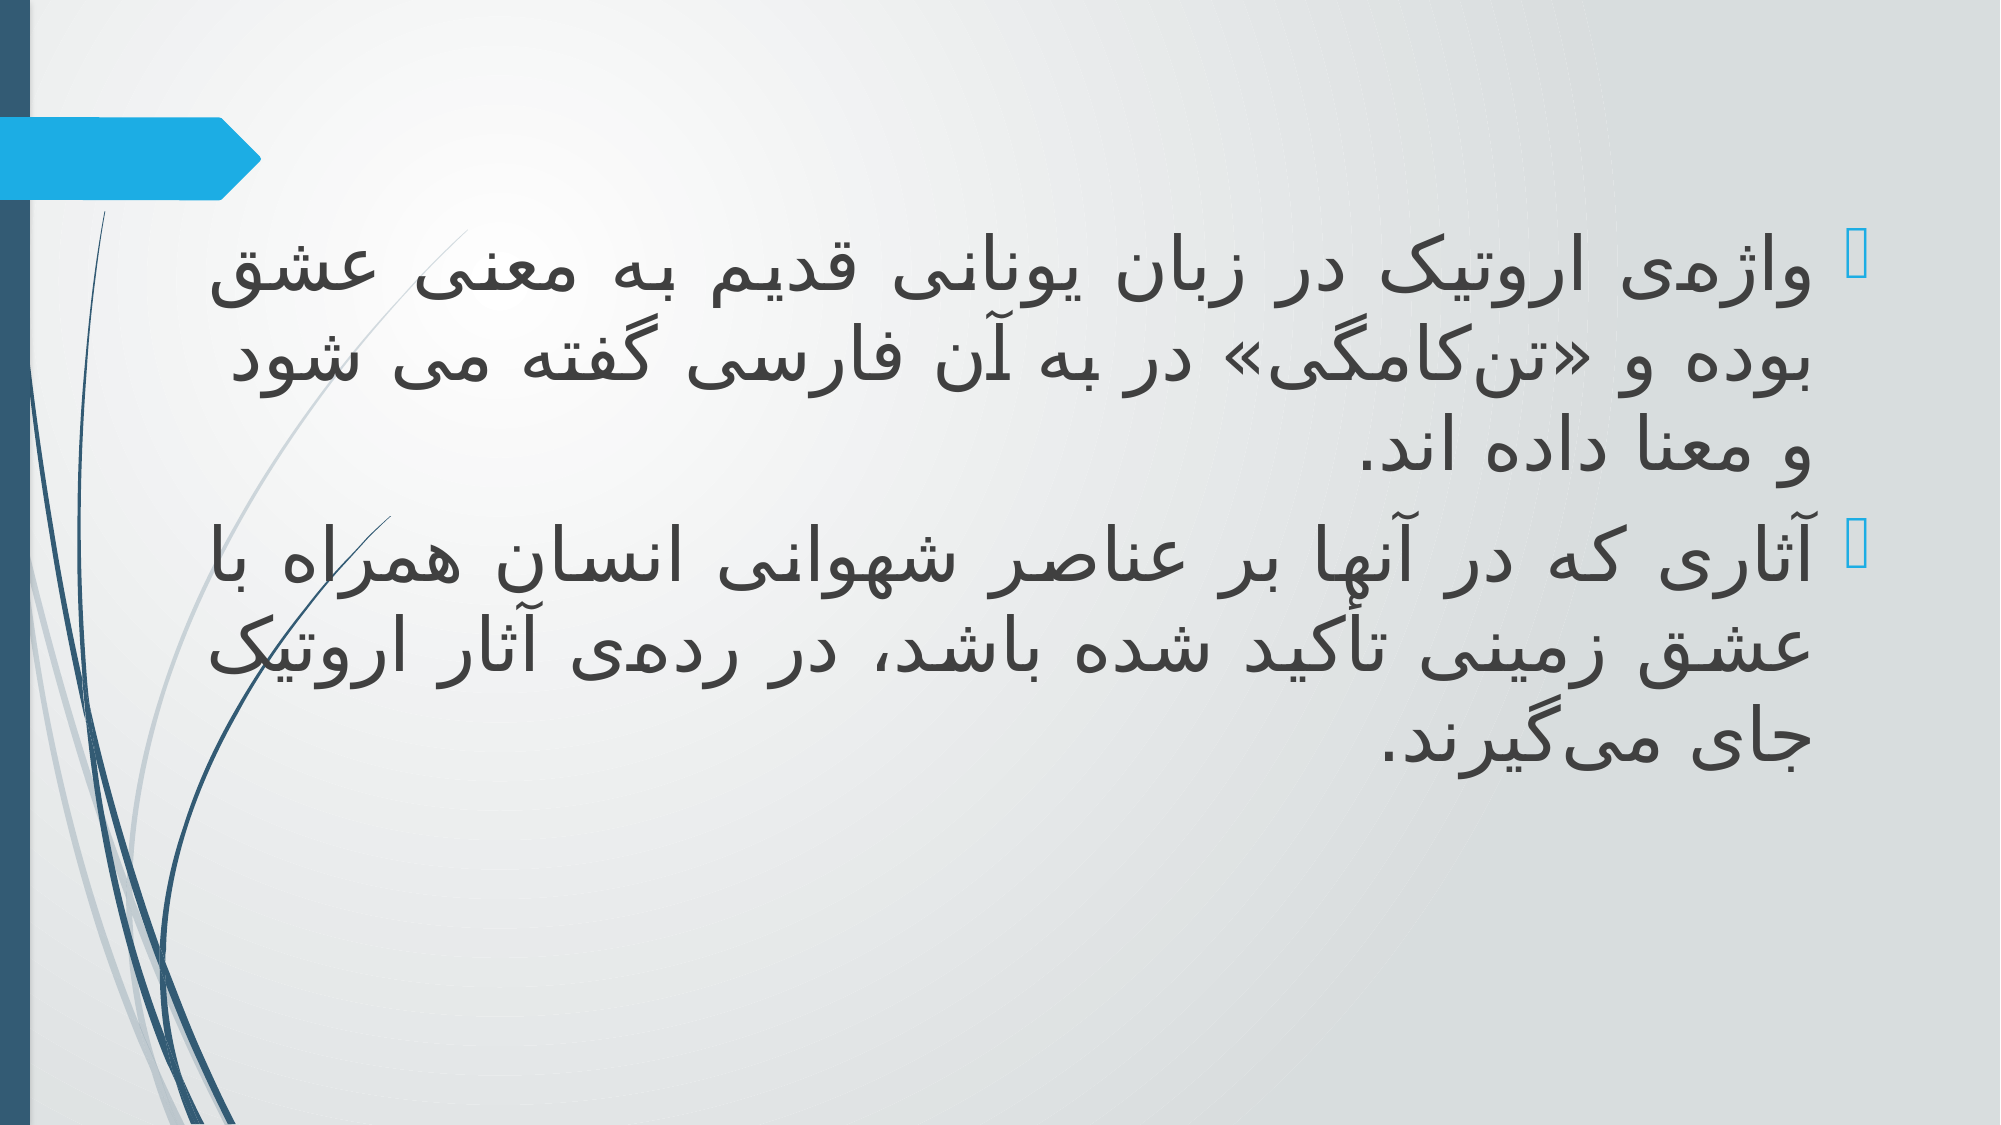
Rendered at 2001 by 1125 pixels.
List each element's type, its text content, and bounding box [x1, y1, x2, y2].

list واژه‌ی اروتیک در زبان یونانی قدیم به معنی عشق بوده و «تن‌کامگی» در به آن فارسی گفته می شود و معنا داده اند. آثاری که در آنها بر عناصر شهوانی انسان همراه با عشق زمینی تأکید شده باشد، در رده‌ی آثار اروتیک جای می‌گیرند. [186, 207, 1888, 970]
